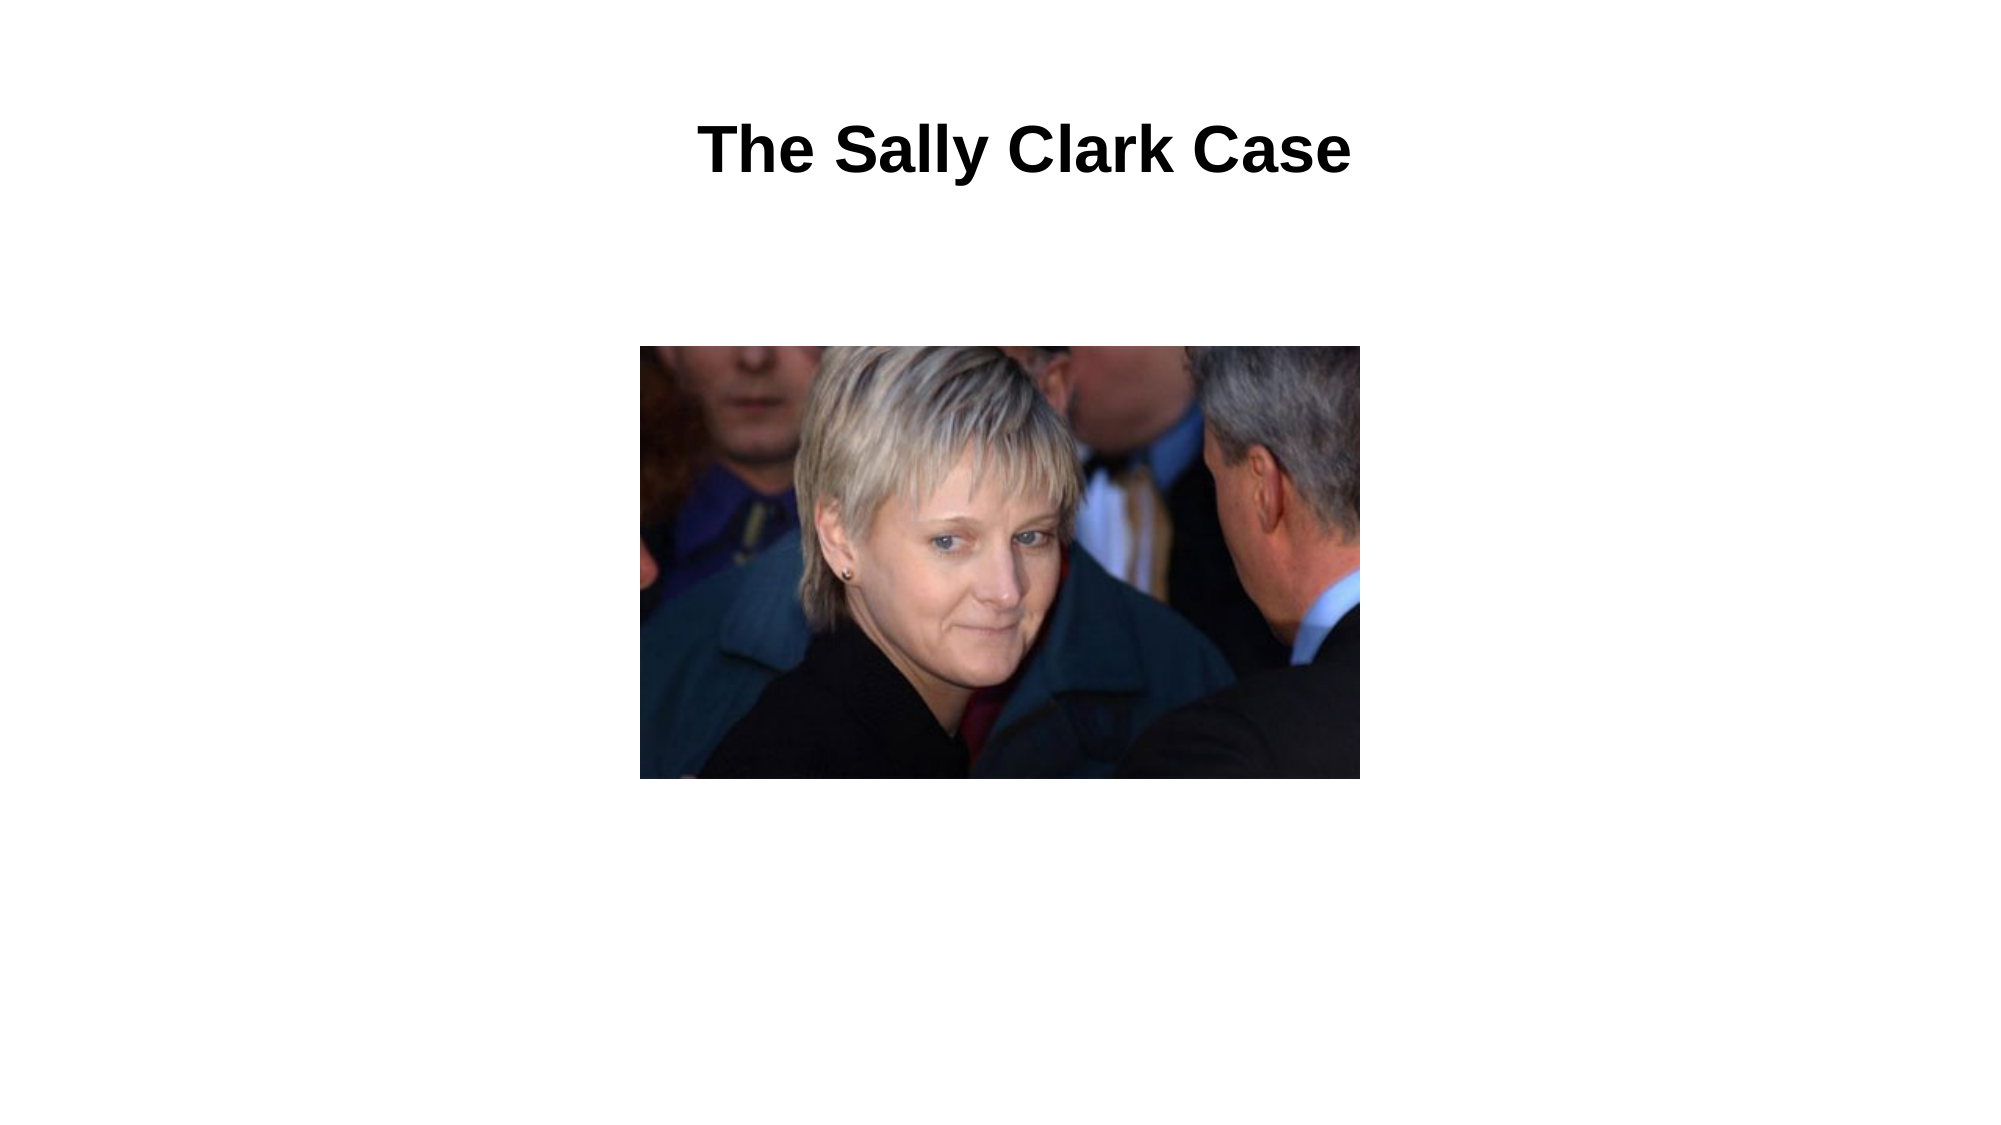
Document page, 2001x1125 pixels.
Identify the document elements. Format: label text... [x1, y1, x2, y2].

text_box The Sally Clark Case [650, 98, 1513, 193]
picture [640, 346, 1360, 779]
